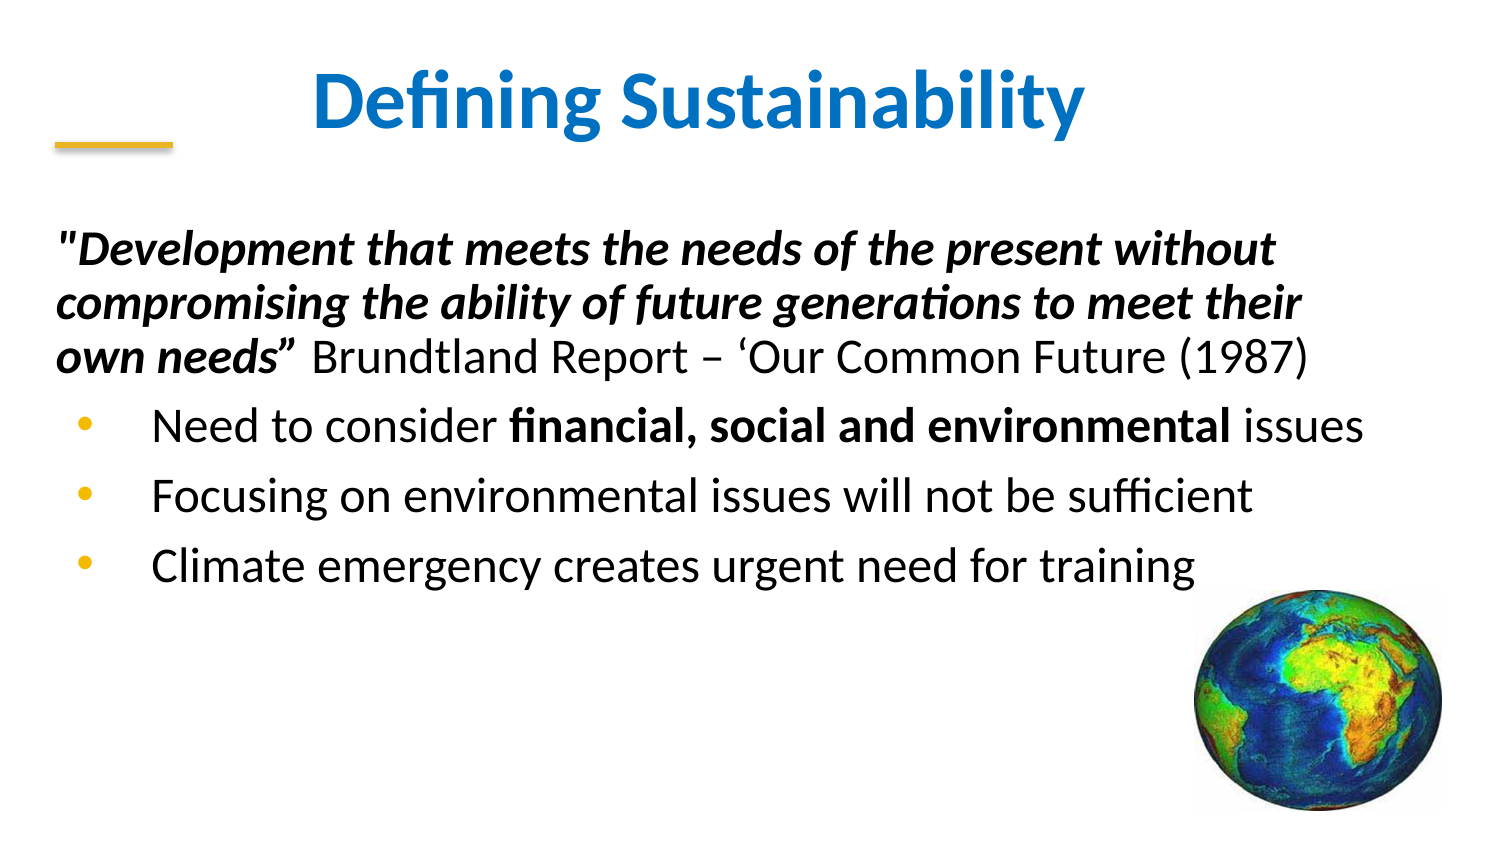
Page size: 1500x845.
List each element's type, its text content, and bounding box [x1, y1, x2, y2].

list "Development that meets the needs of the present without compromising the ability of future generations to meet their own needs” Brundtland Report – ‘Our Common Future (1987) Need to consider financial, social and environmental issues Focusing on environmental issues will not be sufficient Climate emergency creates urgent need for training [40, 214, 1394, 715]
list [1194, 589, 1442, 811]
title Defining Sustainability [40, 44, 1359, 146]
